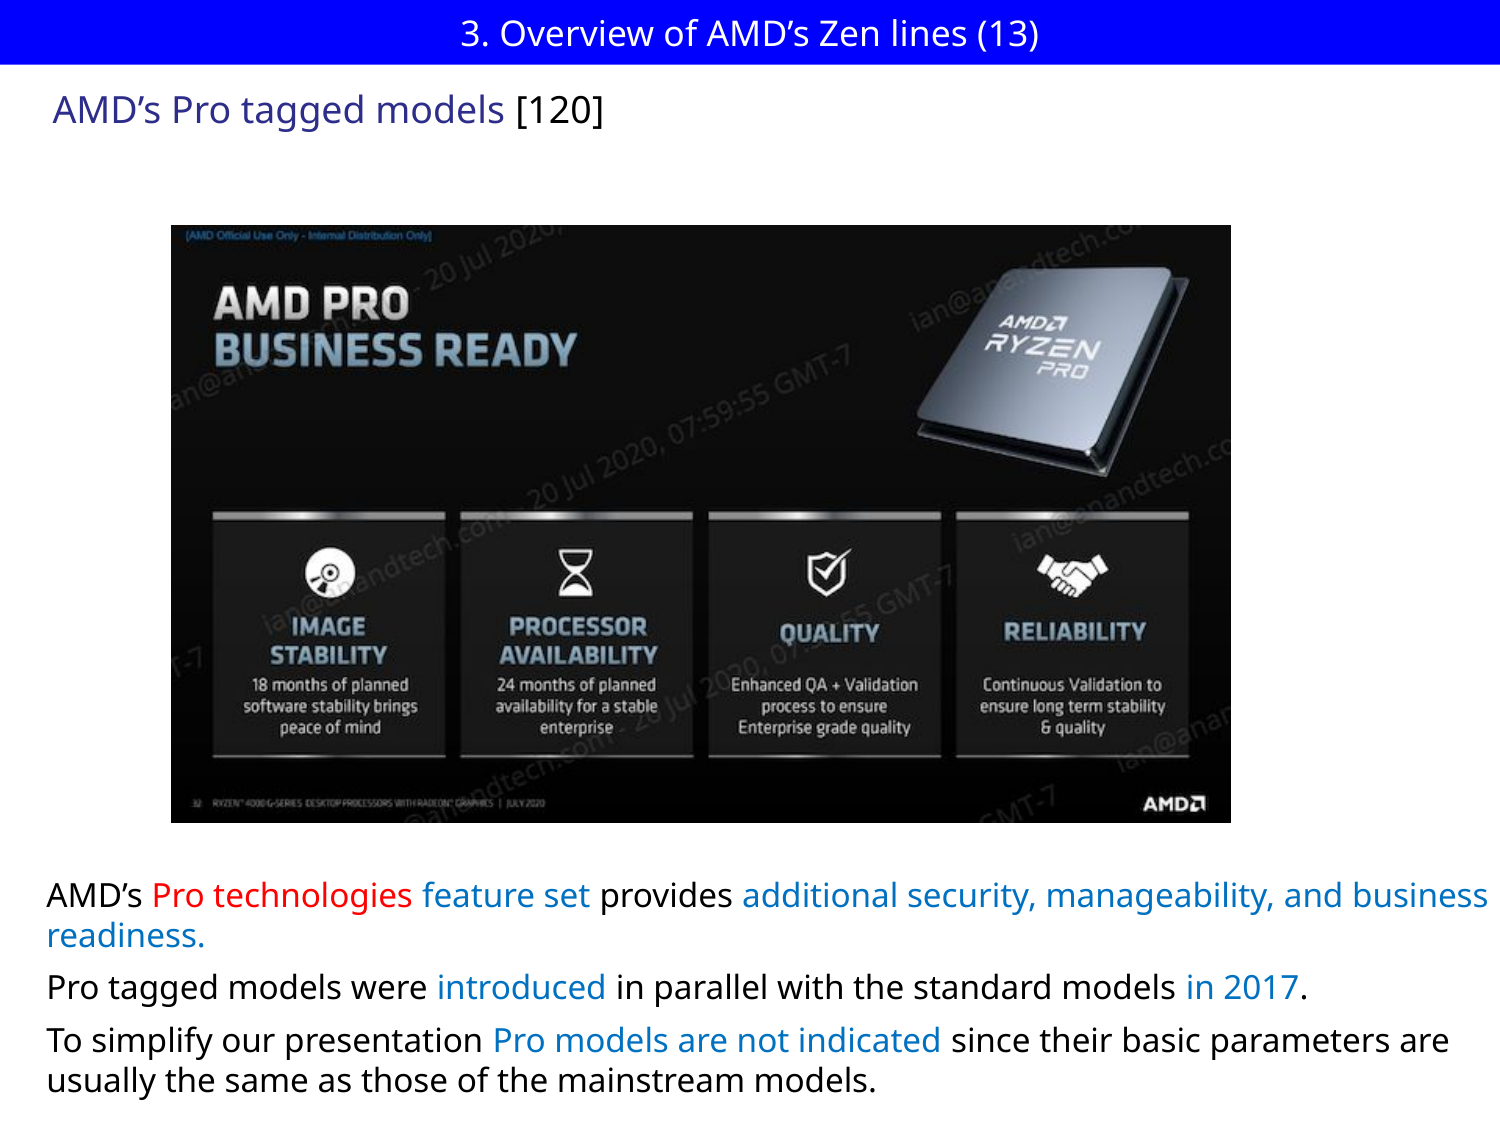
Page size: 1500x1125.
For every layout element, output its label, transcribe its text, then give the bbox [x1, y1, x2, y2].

text_box AMD’s Pro technologies feature set provides additional security, manageability, and business readiness. Pro tagged models were introduced in parallel with the standard models in 2017. To simplify our presentation Pro models are not indicated since their basic parameters are usually the same as those of the mainstream models. [31, 866, 1500, 1107]
text_box AMD’s Pro tagged models [120] [37, 78, 620, 139]
picture [170, 225, 1231, 823]
title 3. Overview of AMD’s Zen lines (13) [0, 0, 1500, 65]
